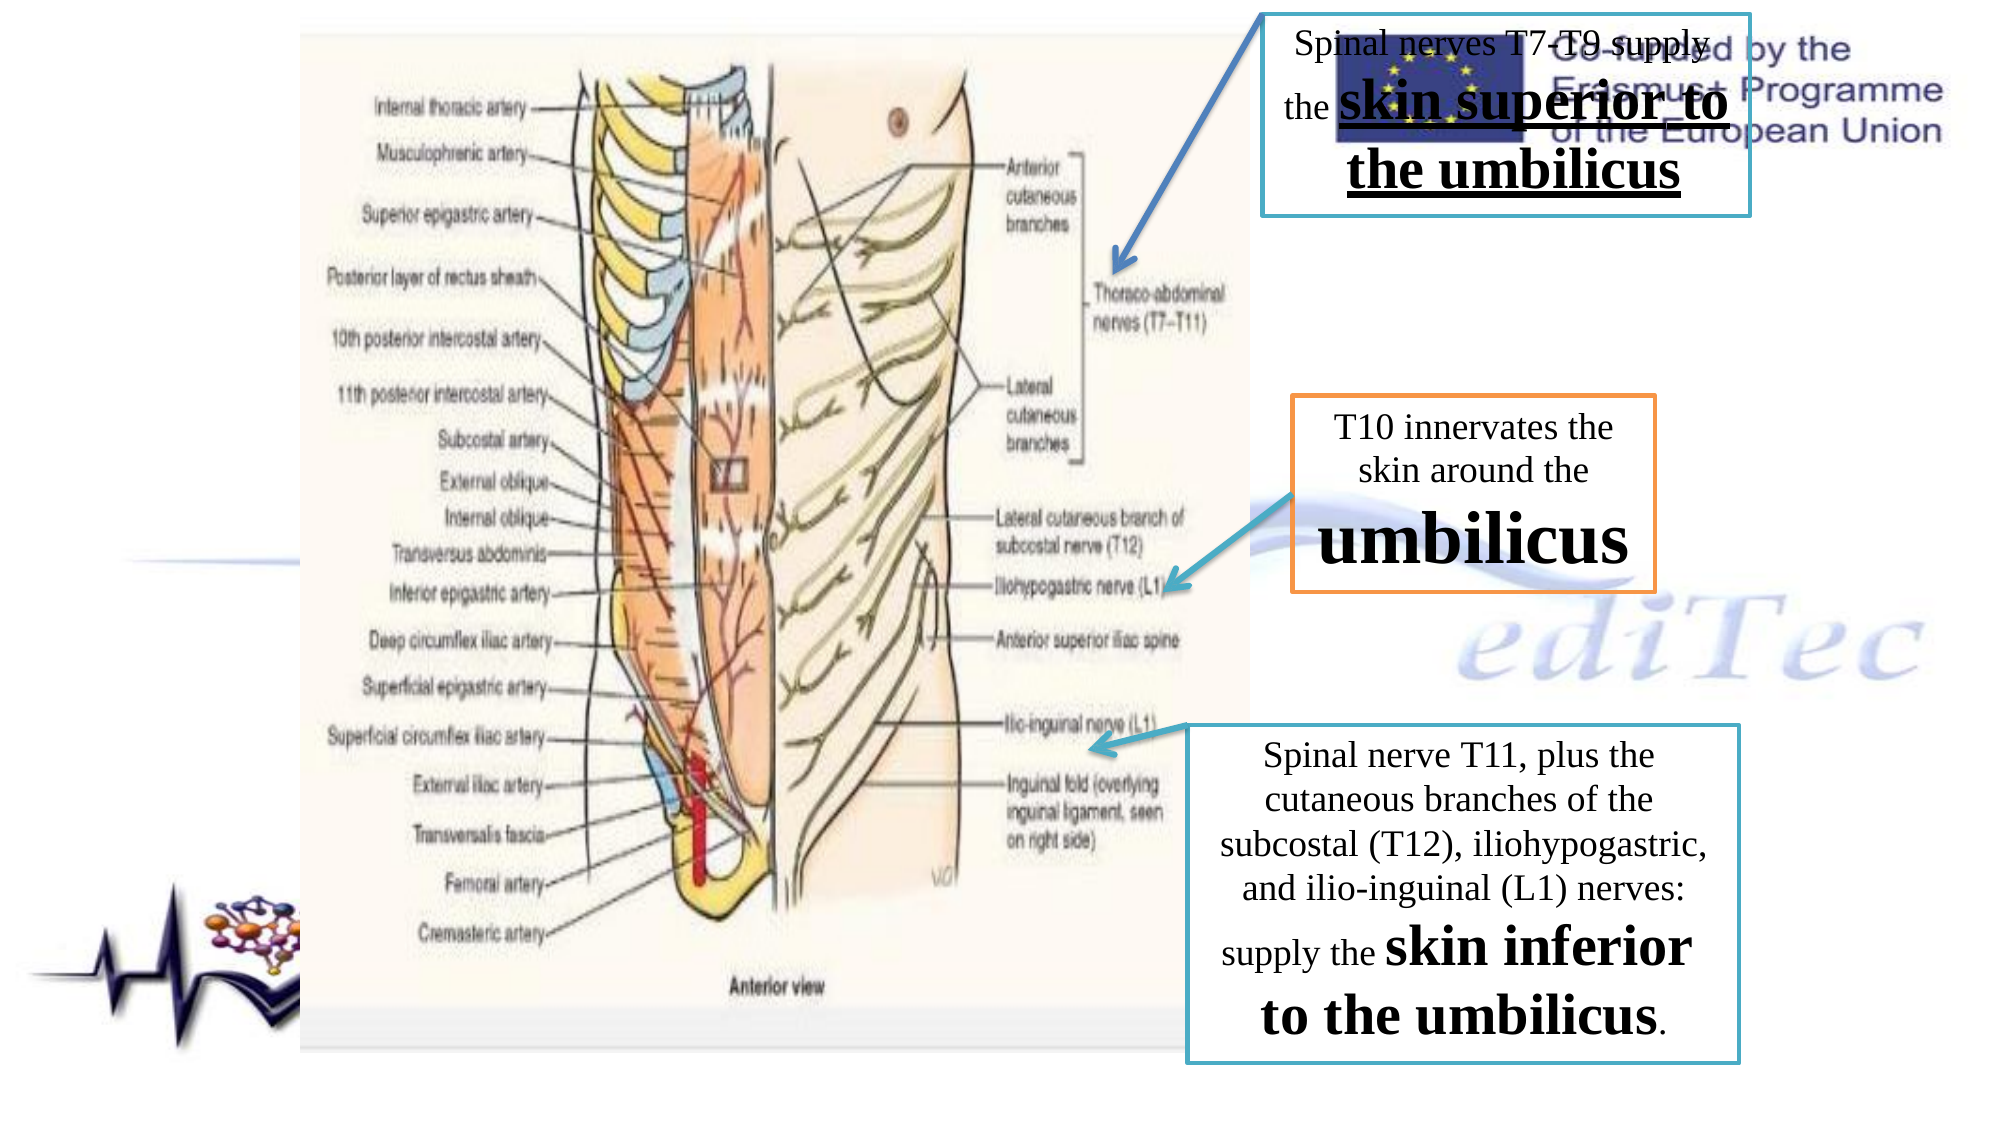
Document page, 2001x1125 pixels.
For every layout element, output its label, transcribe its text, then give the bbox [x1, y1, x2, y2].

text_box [1185, 722, 1742, 1066]
picture [0, 0, 2001, 1125]
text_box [1052, 718, 1196, 789]
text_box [1077, 8, 1272, 314]
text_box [1127, 487, 1301, 631]
text_box [1292, 395, 1656, 593]
text_box Spinal nerves T7-T9 supply the skin superior to the umbilicus [1280, 17, 1732, 202]
text_box T10 innervates the skin around the umbilicus [1315, 399, 1633, 579]
text_box [1276, 13, 1751, 216]
